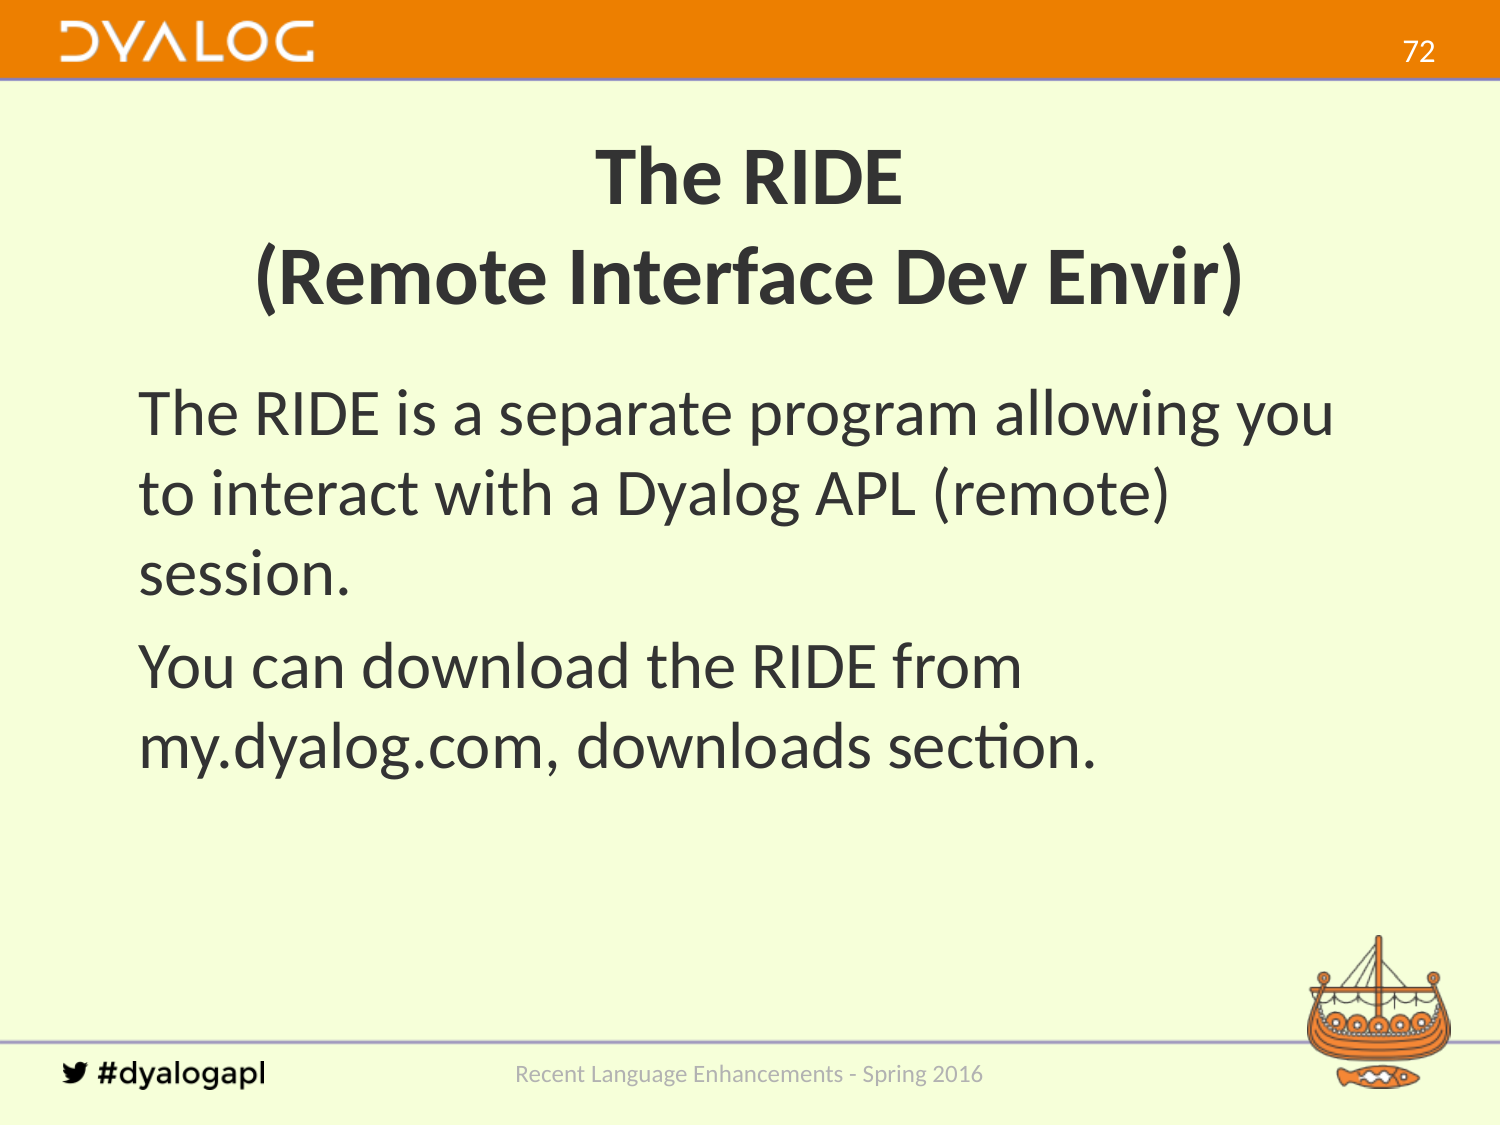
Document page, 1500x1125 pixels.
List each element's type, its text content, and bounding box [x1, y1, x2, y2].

title The RIDE (Remote Interface Dev Envir) [123, 113, 1376, 254]
list The RIDE is a separate program allowing you to interact with a Dyalog APL (remote) session. You can download the RIDE from my.dyalog.com, downloads section. [123, 361, 1376, 988]
footer Recent Language Enhancements - Spring 2016 [395, 1042, 1105, 1103]
picture [0, 0, 1500, 1125]
slide_number 71 [1293, 19, 1451, 79]
